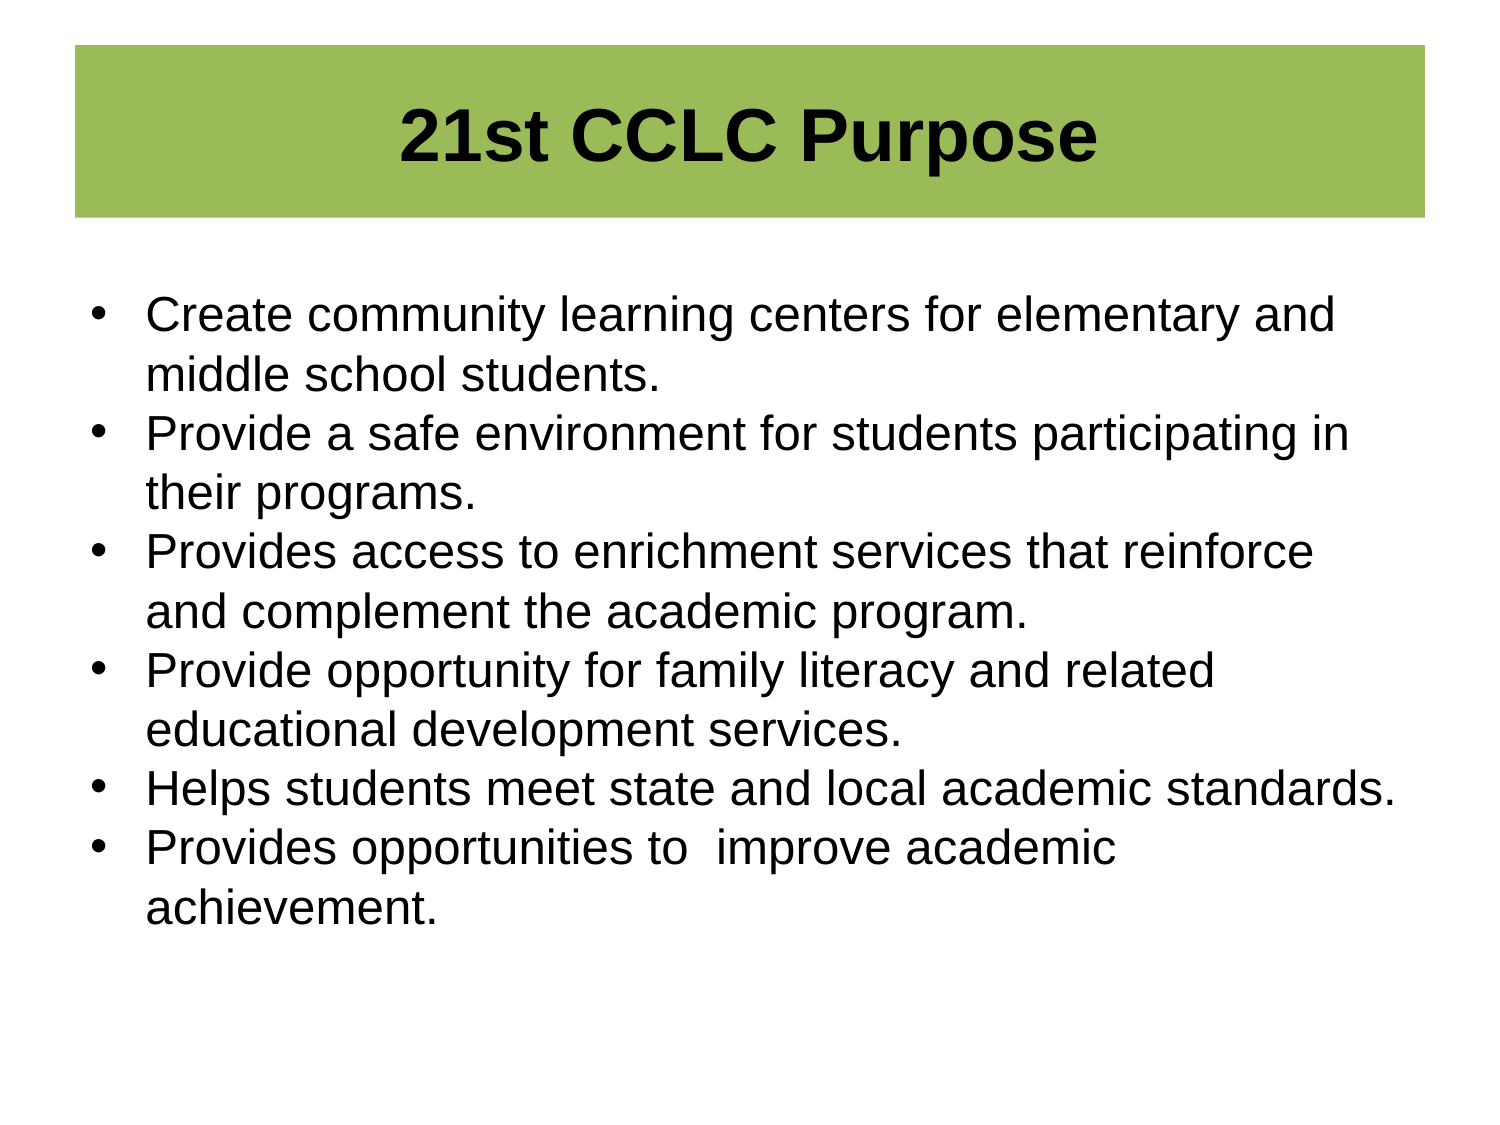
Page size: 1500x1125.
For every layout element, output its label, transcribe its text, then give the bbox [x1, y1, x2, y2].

title 21st CCLC Purpose [75, 45, 1425, 218]
list Create community learning centers for elementary and middle school students. Provide a safe environment for students participating in their programs. Provides access to enrichment services that reinforce and complement the academic program. Provide opportunity for family literacy and related educational development services. Helps students meet state and local academic standards. Provides opportunities to improve academic achievement. [75, 275, 1425, 989]
